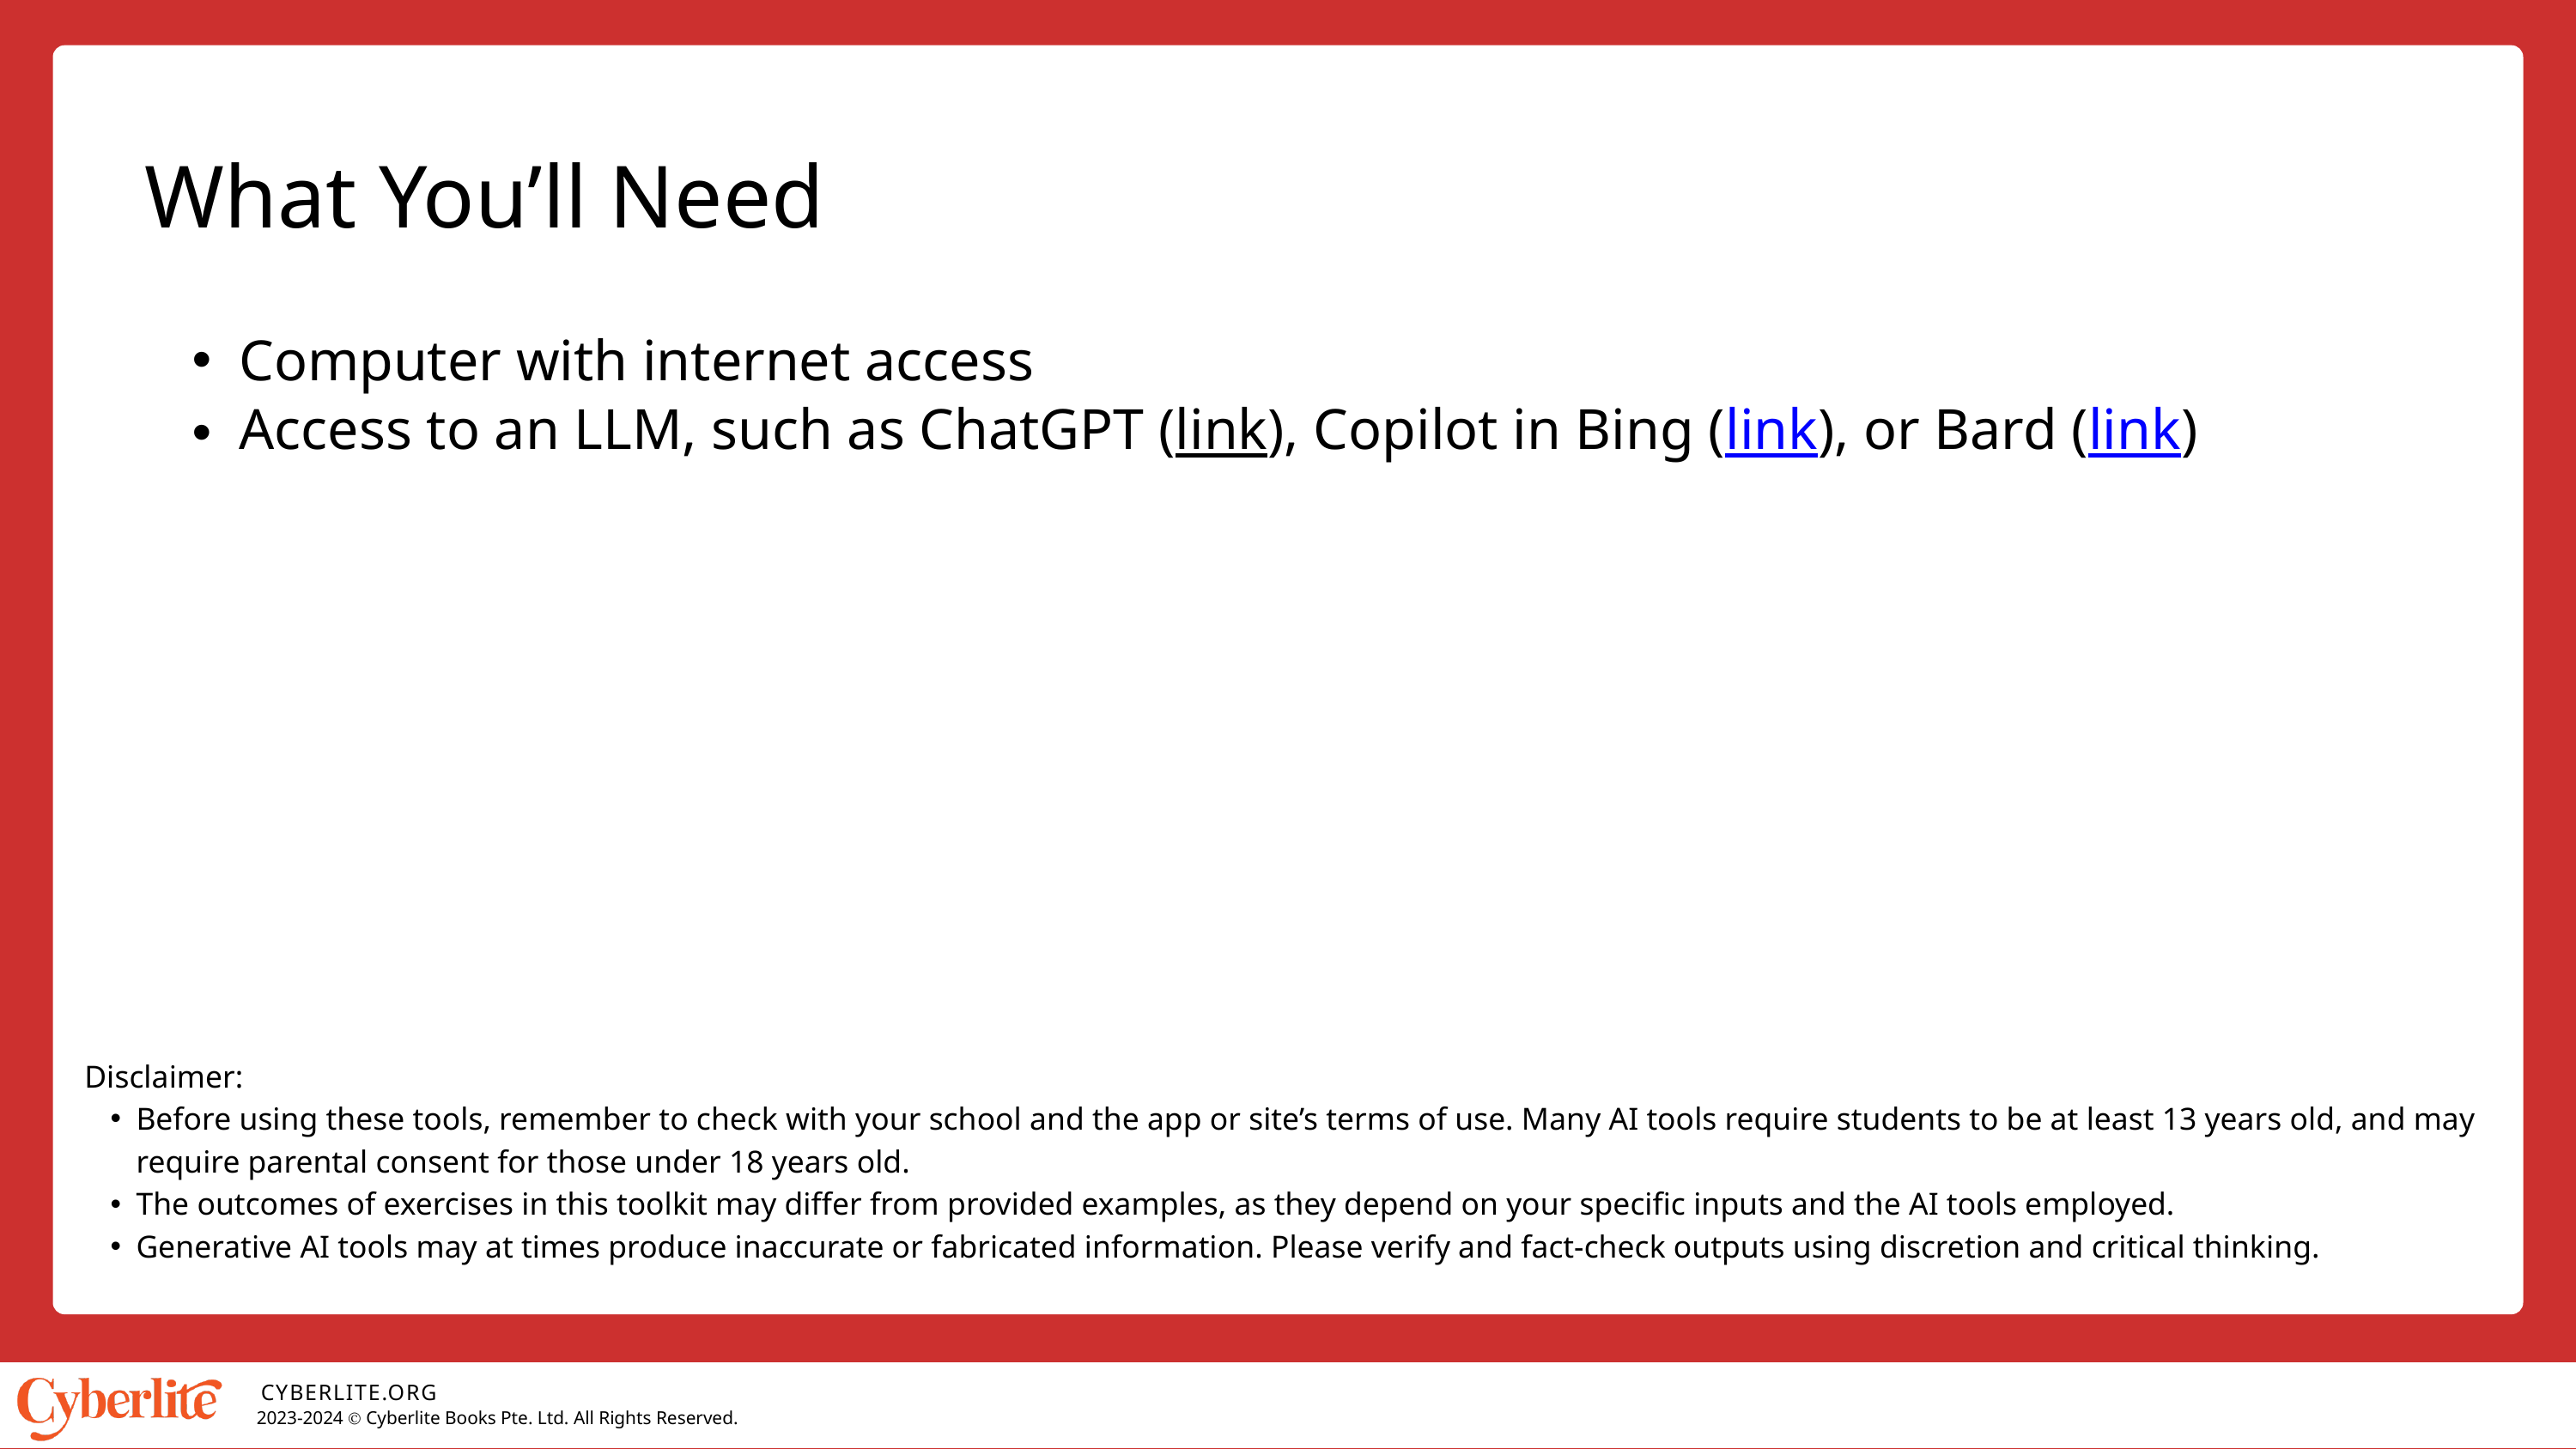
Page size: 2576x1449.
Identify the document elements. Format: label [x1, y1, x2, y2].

text_box [0, 1361, 2576, 1449]
text_box [52, 45, 2524, 1315]
